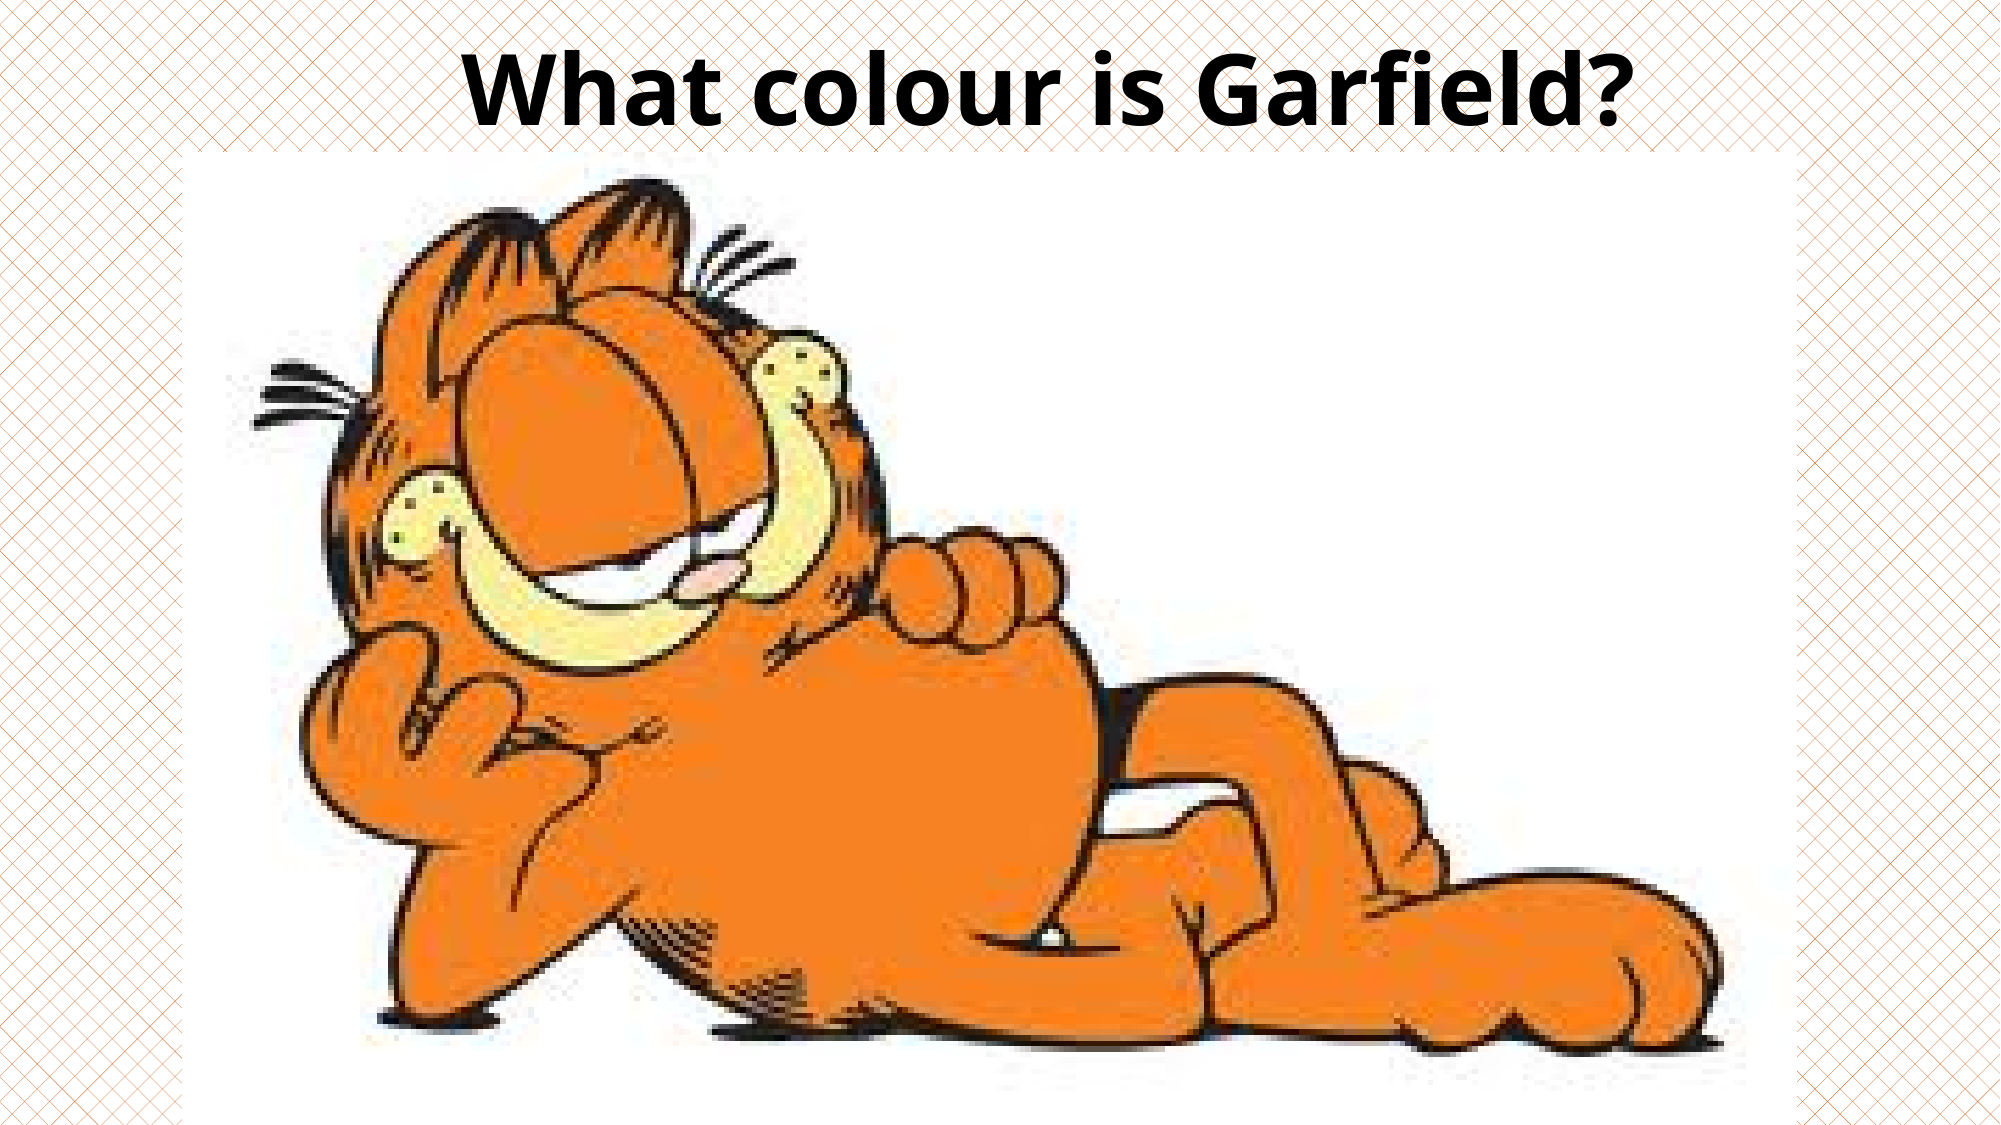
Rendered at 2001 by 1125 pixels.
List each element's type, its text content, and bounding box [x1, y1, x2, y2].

picture [182, 152, 1798, 1125]
title What colour is Garfield? [373, 0, 1724, 152]
